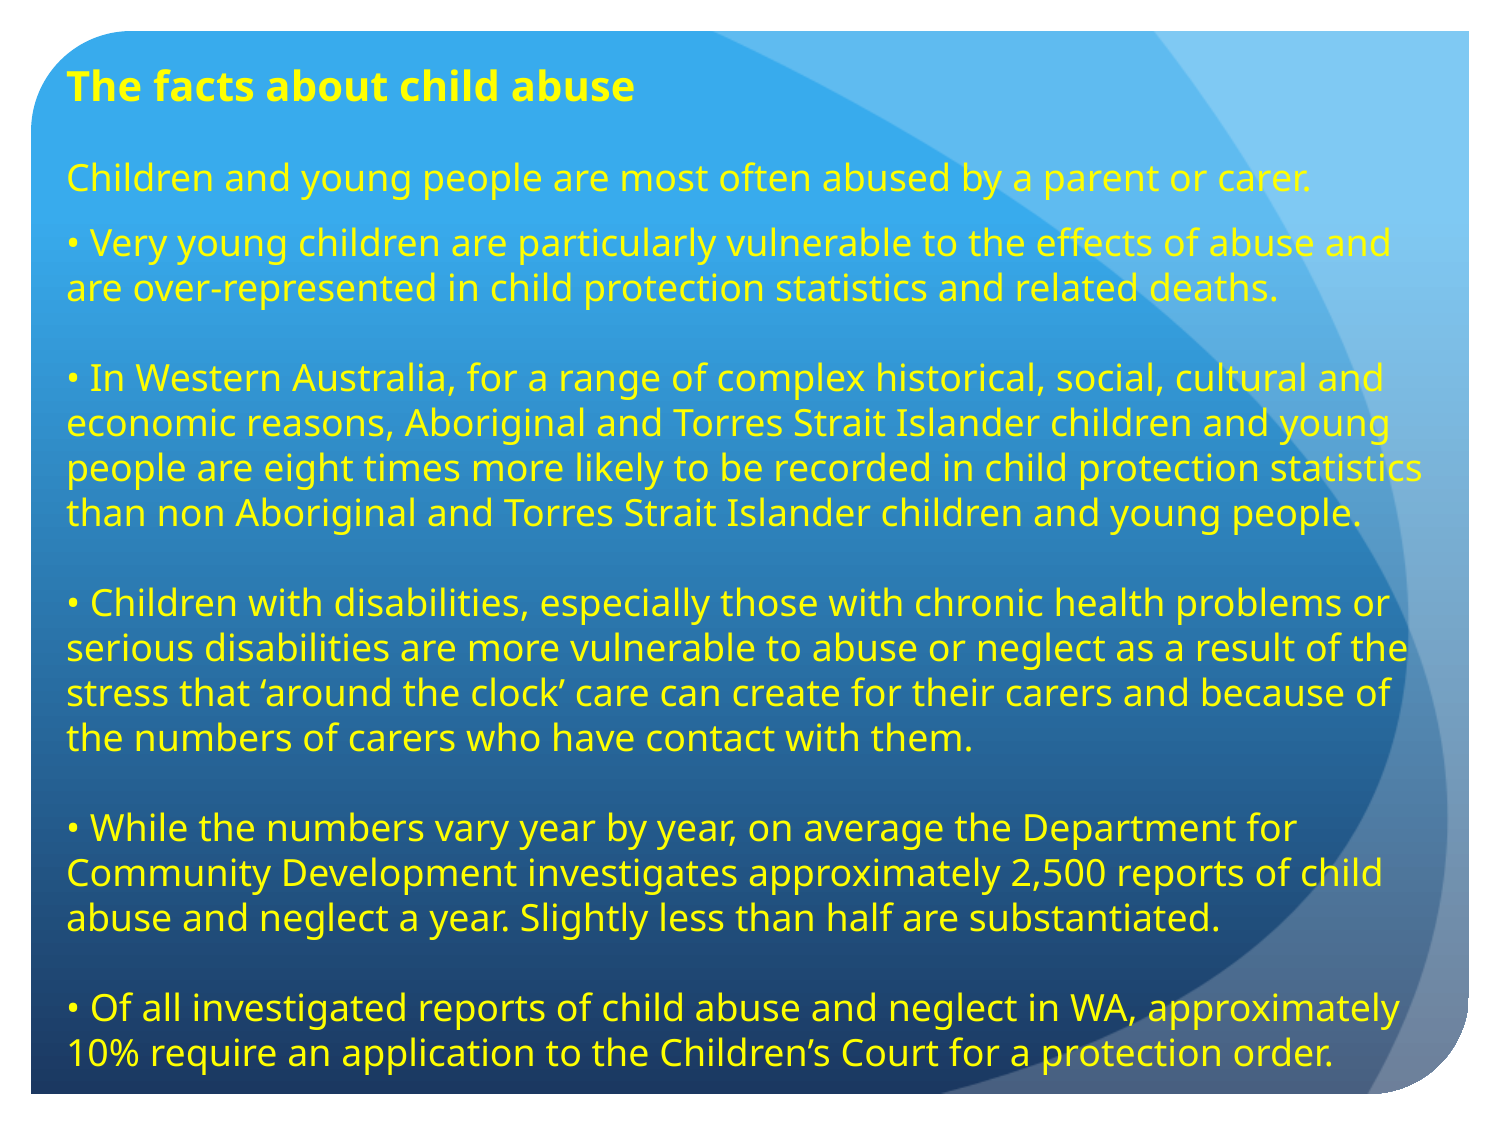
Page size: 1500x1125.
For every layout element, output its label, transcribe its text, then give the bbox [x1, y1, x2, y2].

picture [24, 30, 1473, 1094]
text_box The facts about child abuse Children and young people are most often abused by a parent or carer. • Very young children are particularly vulnerable to the effects of abuse and are over-represented in child protection statistics and related deaths. • In Western Australia, for a range of complex historical, social, cultural and economic reasons, Aboriginal and Torres Strait Islander children and young people are eight times more likely to be recorded in child protection statistics than non Aboriginal and Torres Strait Islander children and young people. • Children with disabilities, especially those with chronic health problems or serious disabilities are more vulnerable to abuse or neglect as a result of the stress that ‘around the clock’ care can create for their carers and because of the numbers of carers who have contact with them. • While the numbers vary year by year, on average the Department for Community Development investigates approximately 2,500 reports of child abuse and neglect a year. Slightly less than half are substantiated. • Of all investigated reports of child abuse and neglect in WA, approximately 10% require an application to the Children’s Court for a protection order. [51, 52, 1445, 1082]
